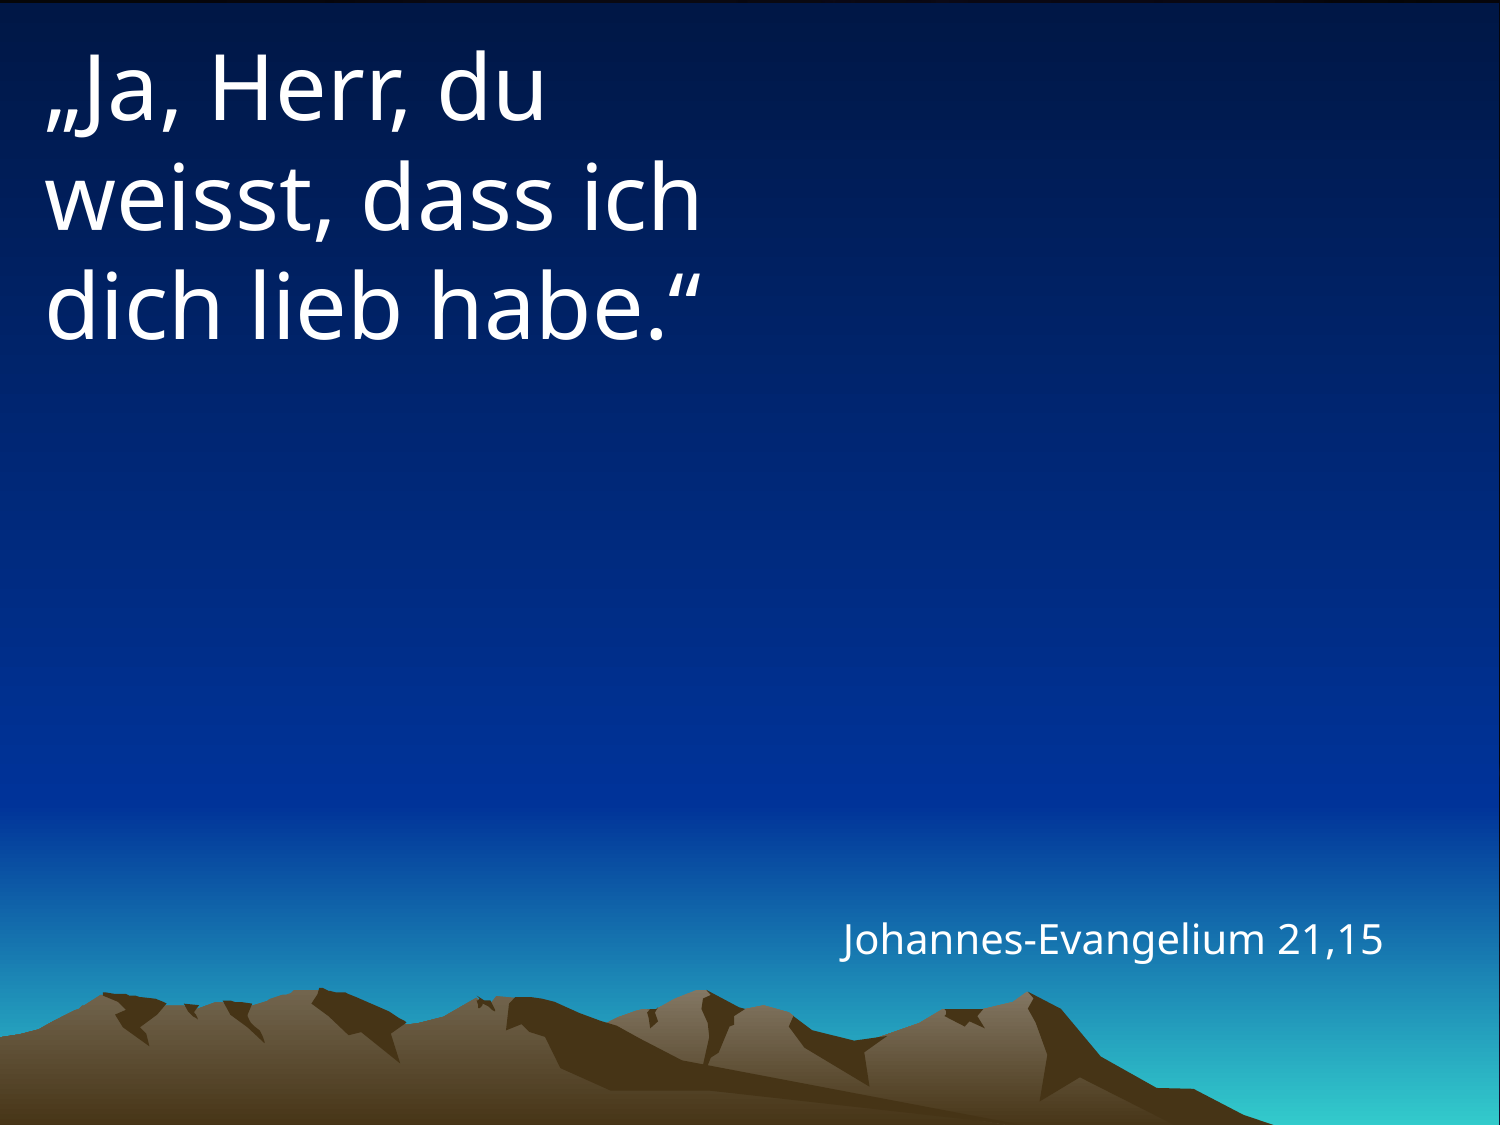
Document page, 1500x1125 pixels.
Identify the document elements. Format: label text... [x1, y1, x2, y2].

title „Ja, Herr, du weisst, dass ich dich lieb habe.“ [29, 20, 880, 366]
subtitle Johannes-Evangelium 21,15 [714, 905, 1400, 1125]
picture [0, 0, 1500, 1125]
